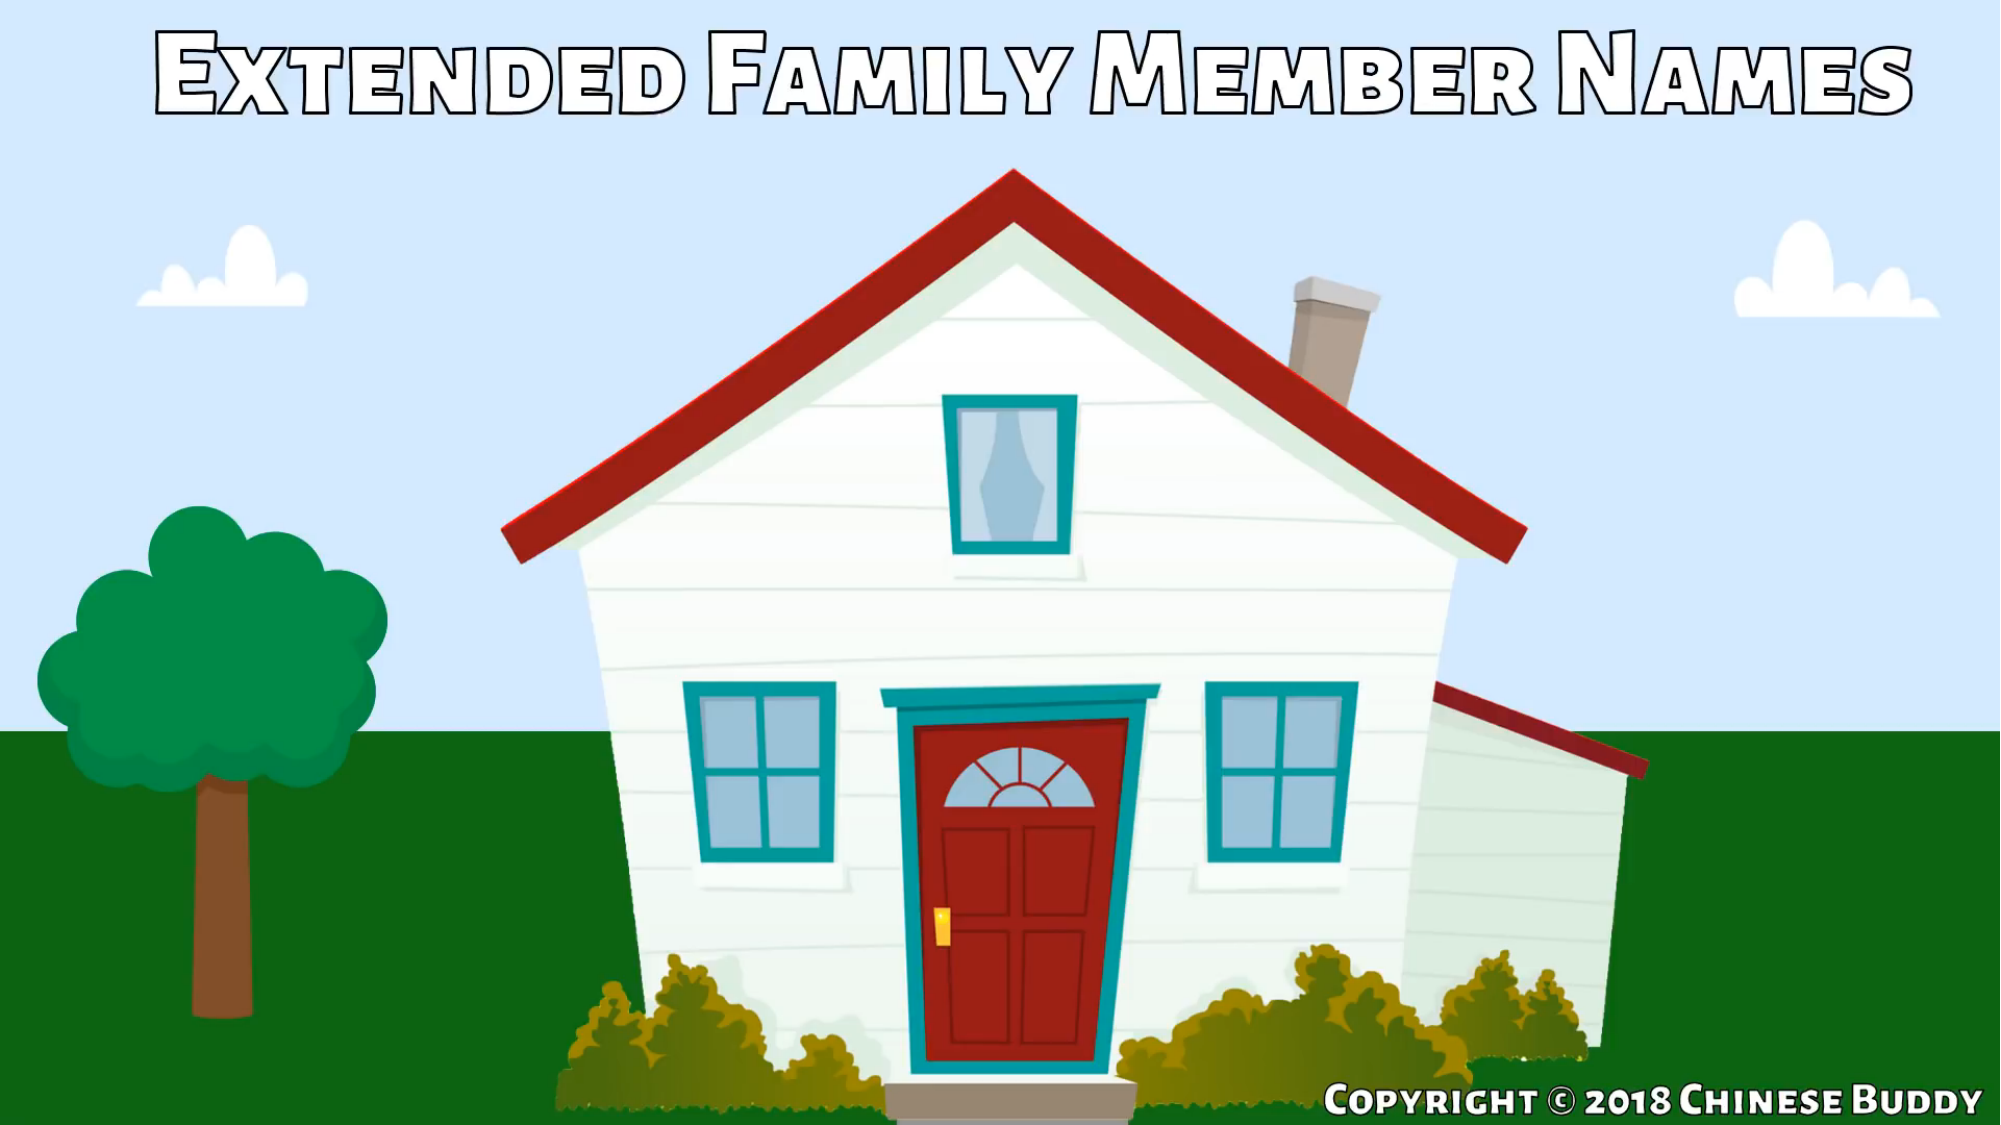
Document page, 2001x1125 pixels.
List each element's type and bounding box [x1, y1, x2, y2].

text_box [0, 0, 2000, 1125]
